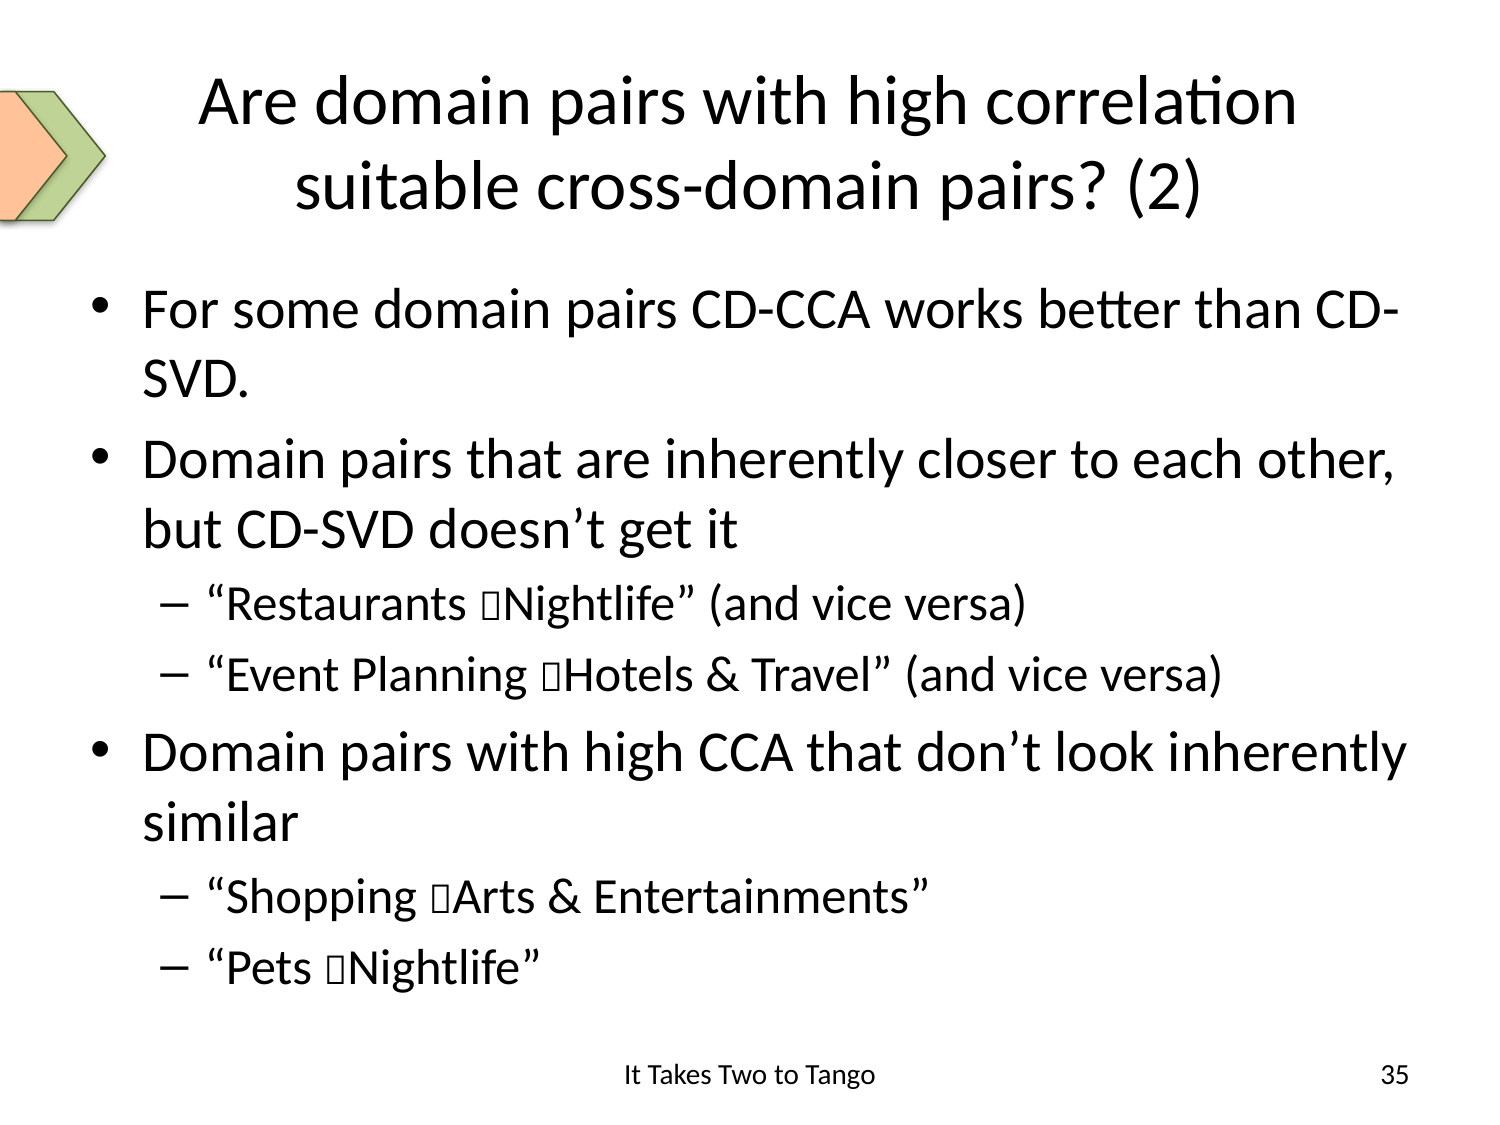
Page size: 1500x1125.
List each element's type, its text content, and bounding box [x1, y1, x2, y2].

text_box [0, 90, 68, 222]
footer It Takes Two to Tango [512, 1042, 988, 1103]
title Are domain pairs with high correlation suitable cross-domain pairs? (2) [75, 45, 1425, 233]
slide_number 35 [1074, 1042, 1425, 1103]
list For some domain pairs CD-CCA works better than CD-SVD. Domain pairs that are inherently closer to each other, but CD-SVD doesn’t get it “Restaurants Nightlife” (and vice versa) “Event Planning Hotels & Travel” (and vice versa) Domain pairs with high CCA that don’t look inherently similar “Shopping Arts & Entertainments” “Pets Nightlife” [75, 262, 1425, 1005]
text_box [17, 90, 106, 222]
